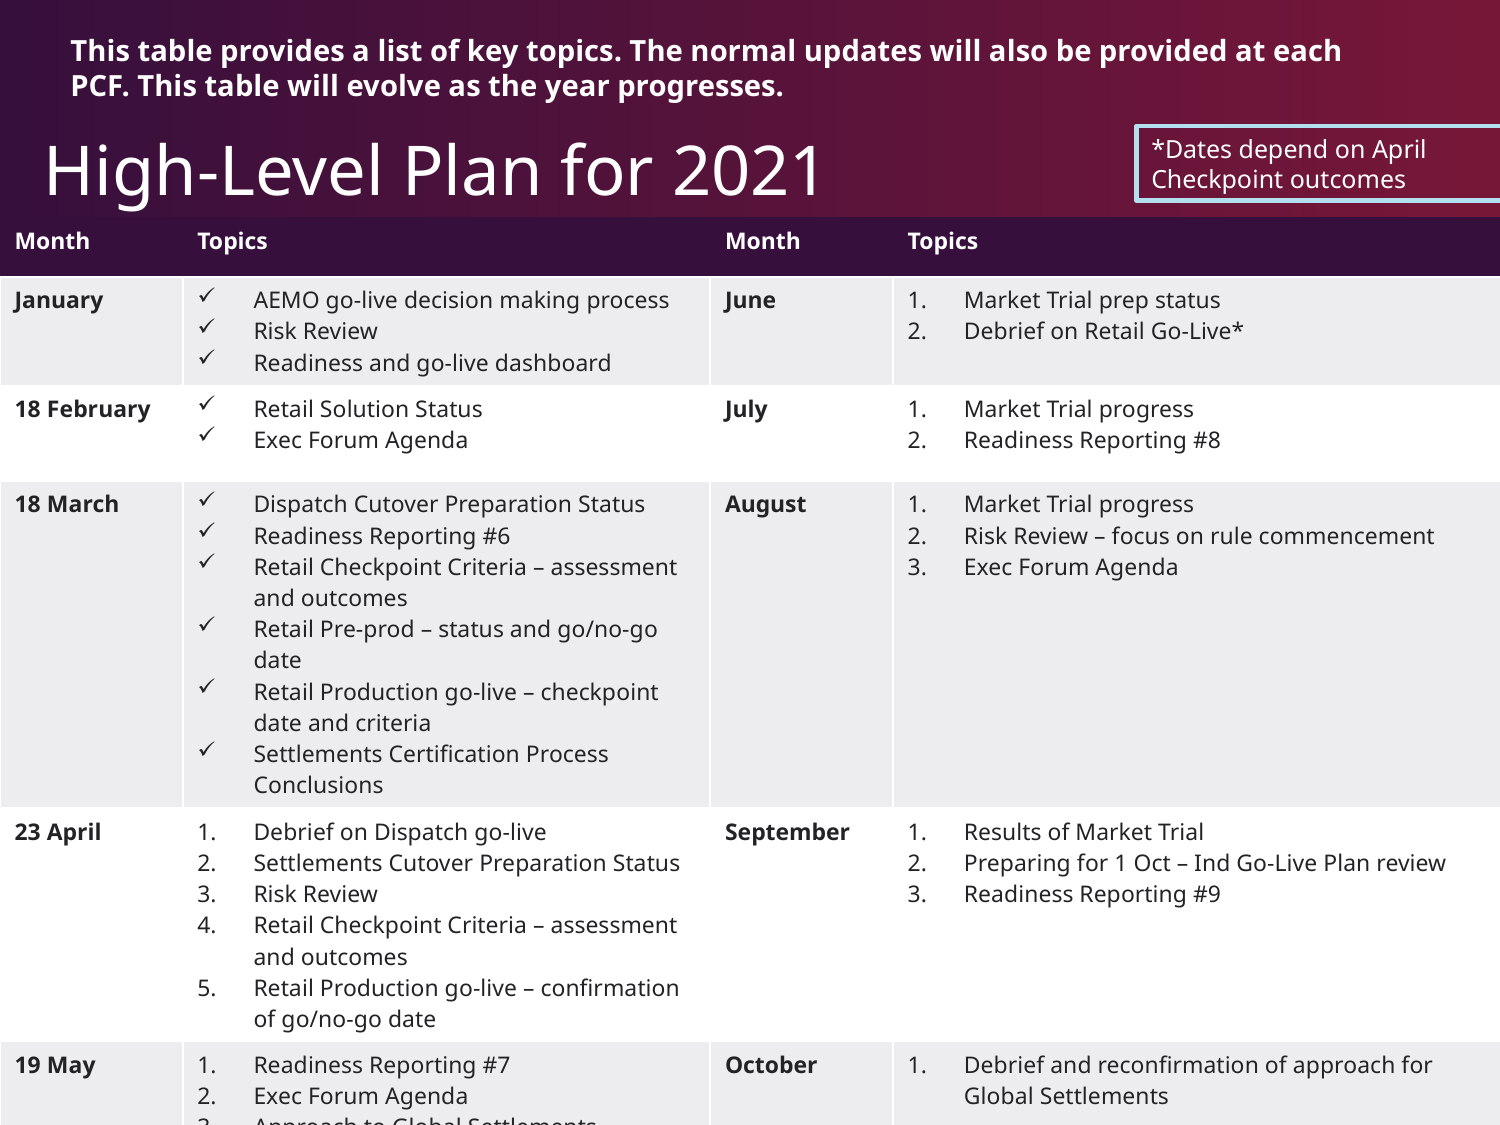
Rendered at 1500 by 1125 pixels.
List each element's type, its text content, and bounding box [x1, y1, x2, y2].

table_cell Market Trial progress Readiness Reporting #8 [894, 386, 1500, 480]
table_cell October [711, 1042, 892, 1125]
table_cell 18 February [1, 386, 182, 480]
table_cell Readiness Reporting #7 Exec Forum Agenda Approach to Global Settlements engagement Retail Production: Confirming go/no-go Retail Cutover Preparation Status* [184, 1042, 709, 1125]
table_cell 19 May [1, 1042, 182, 1125]
title High-Level Plan for 2021 [28, 22, 1137, 217]
text_box This table provides a list of key topics. The normal updates will also be provided at each PCF. This table will evolve as the year progresses. [55, 24, 1418, 110]
table_header Topics [183, 218, 710, 276]
table_cell January [1, 278, 182, 385]
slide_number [1168, 1042, 1382, 1103]
text_box *Dates depend on April Checkpoint outcomes [1136, 126, 1500, 201]
table_cell Market Trial prep status Debrief on Retail Go-Live* [894, 278, 1500, 385]
table_cell Debrief on Dispatch go-live Settlements Cutover Preparation Status Risk Review Retail Checkpoint Criteria – assessment and outcomes Retail Production go-live – confirmation of go/no-go date [184, 809, 709, 1041]
table_cell 23 April [1, 809, 182, 1041]
table_cell Results of Market Trial Preparing for 1 Oct – Ind Go-Live Plan review Readiness Reporting #9 [894, 809, 1500, 1041]
table_cell July [711, 386, 892, 480]
table_cell 18 March [1, 482, 182, 807]
table_cell AEMO go-live decision making process Risk Review Readiness and go-live dashboard [184, 278, 709, 385]
table_cell Retail Solution Status Exec Forum Agenda [184, 386, 709, 480]
table_cell September [711, 809, 892, 1041]
slide_number 29 [1396, 1042, 1468, 1103]
table_cell August [711, 482, 892, 807]
table_cell Market Trial progress Risk Review – focus on rule commencement Exec Forum Agenda [894, 482, 1500, 807]
table_cell June [711, 278, 892, 385]
table_header Month [1, 218, 183, 276]
table_header Month [710, 218, 893, 276]
table_cell Dispatch Cutover Preparation Status Readiness Reporting #6 Retail Checkpoint Criteria – assessment and outcomes Retail Pre-prod – status and go/no-go date Retail Production go-live – checkpoint date and criteria Settlements Certification Process Conclusions [184, 482, 709, 807]
table_header Topics [893, 218, 1500, 276]
table_cell Debrief and reconfirmation of approach for Global Settlements [894, 1042, 1500, 1125]
